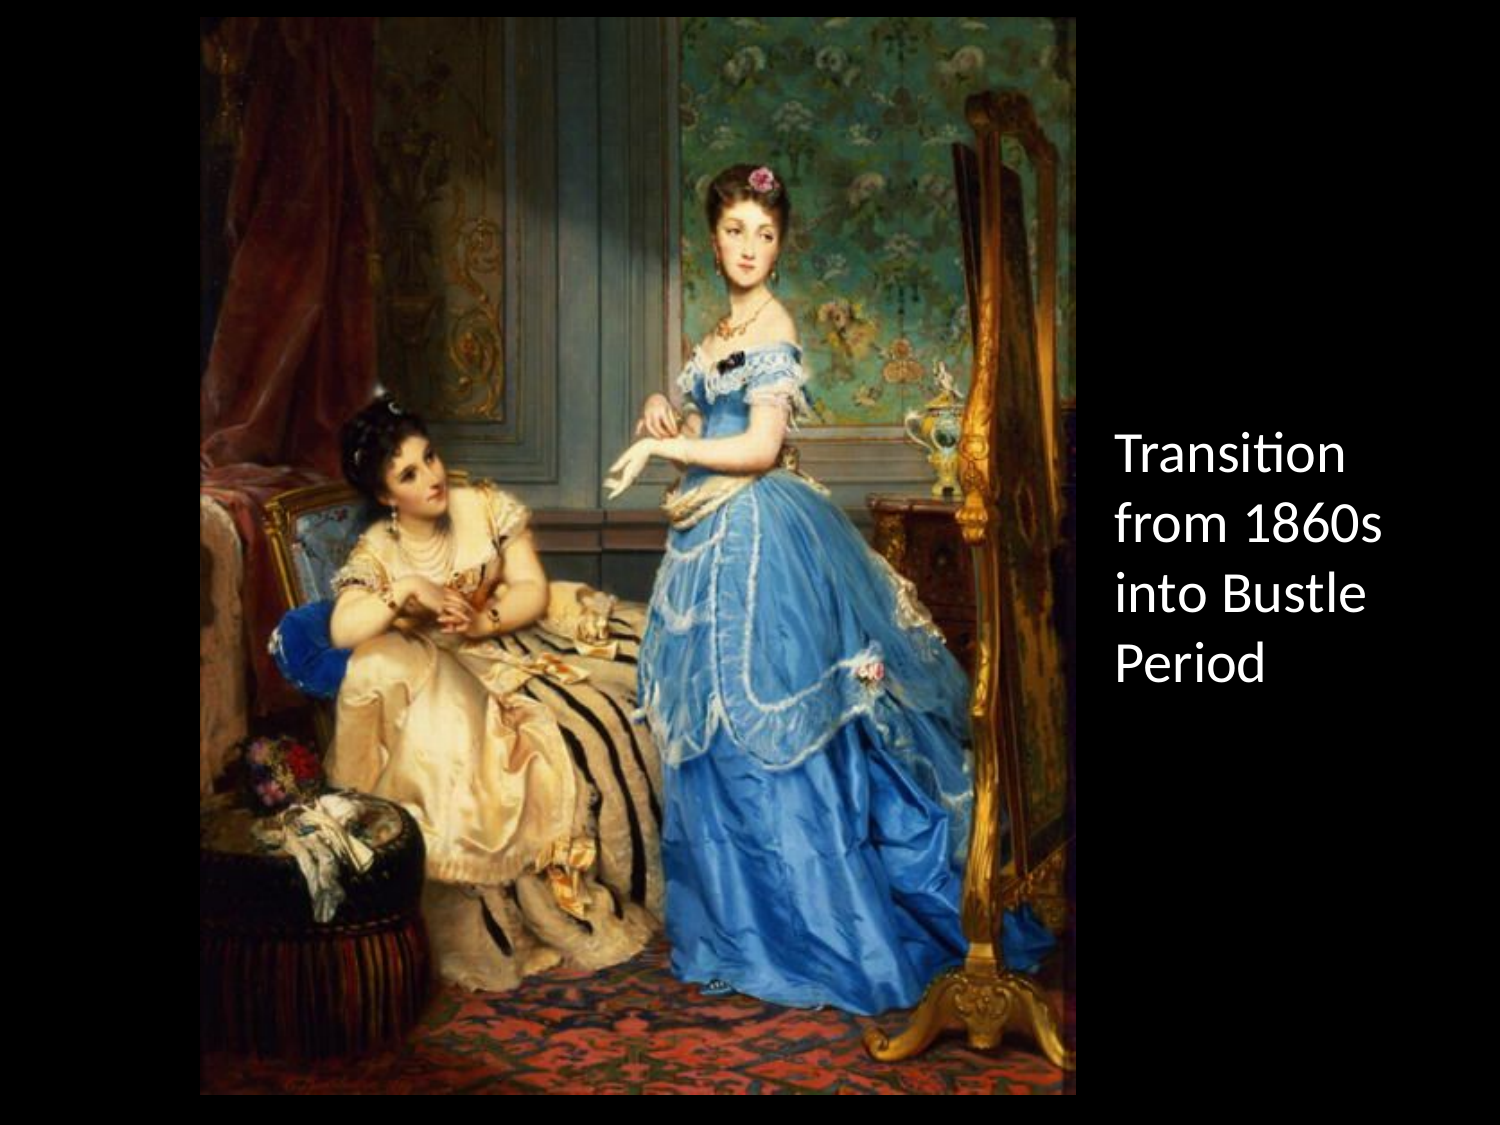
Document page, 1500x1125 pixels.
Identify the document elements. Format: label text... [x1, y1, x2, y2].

picture [199, 17, 1076, 1095]
text_box Transition from 1860s into Bustle Period [1099, 407, 1413, 702]
